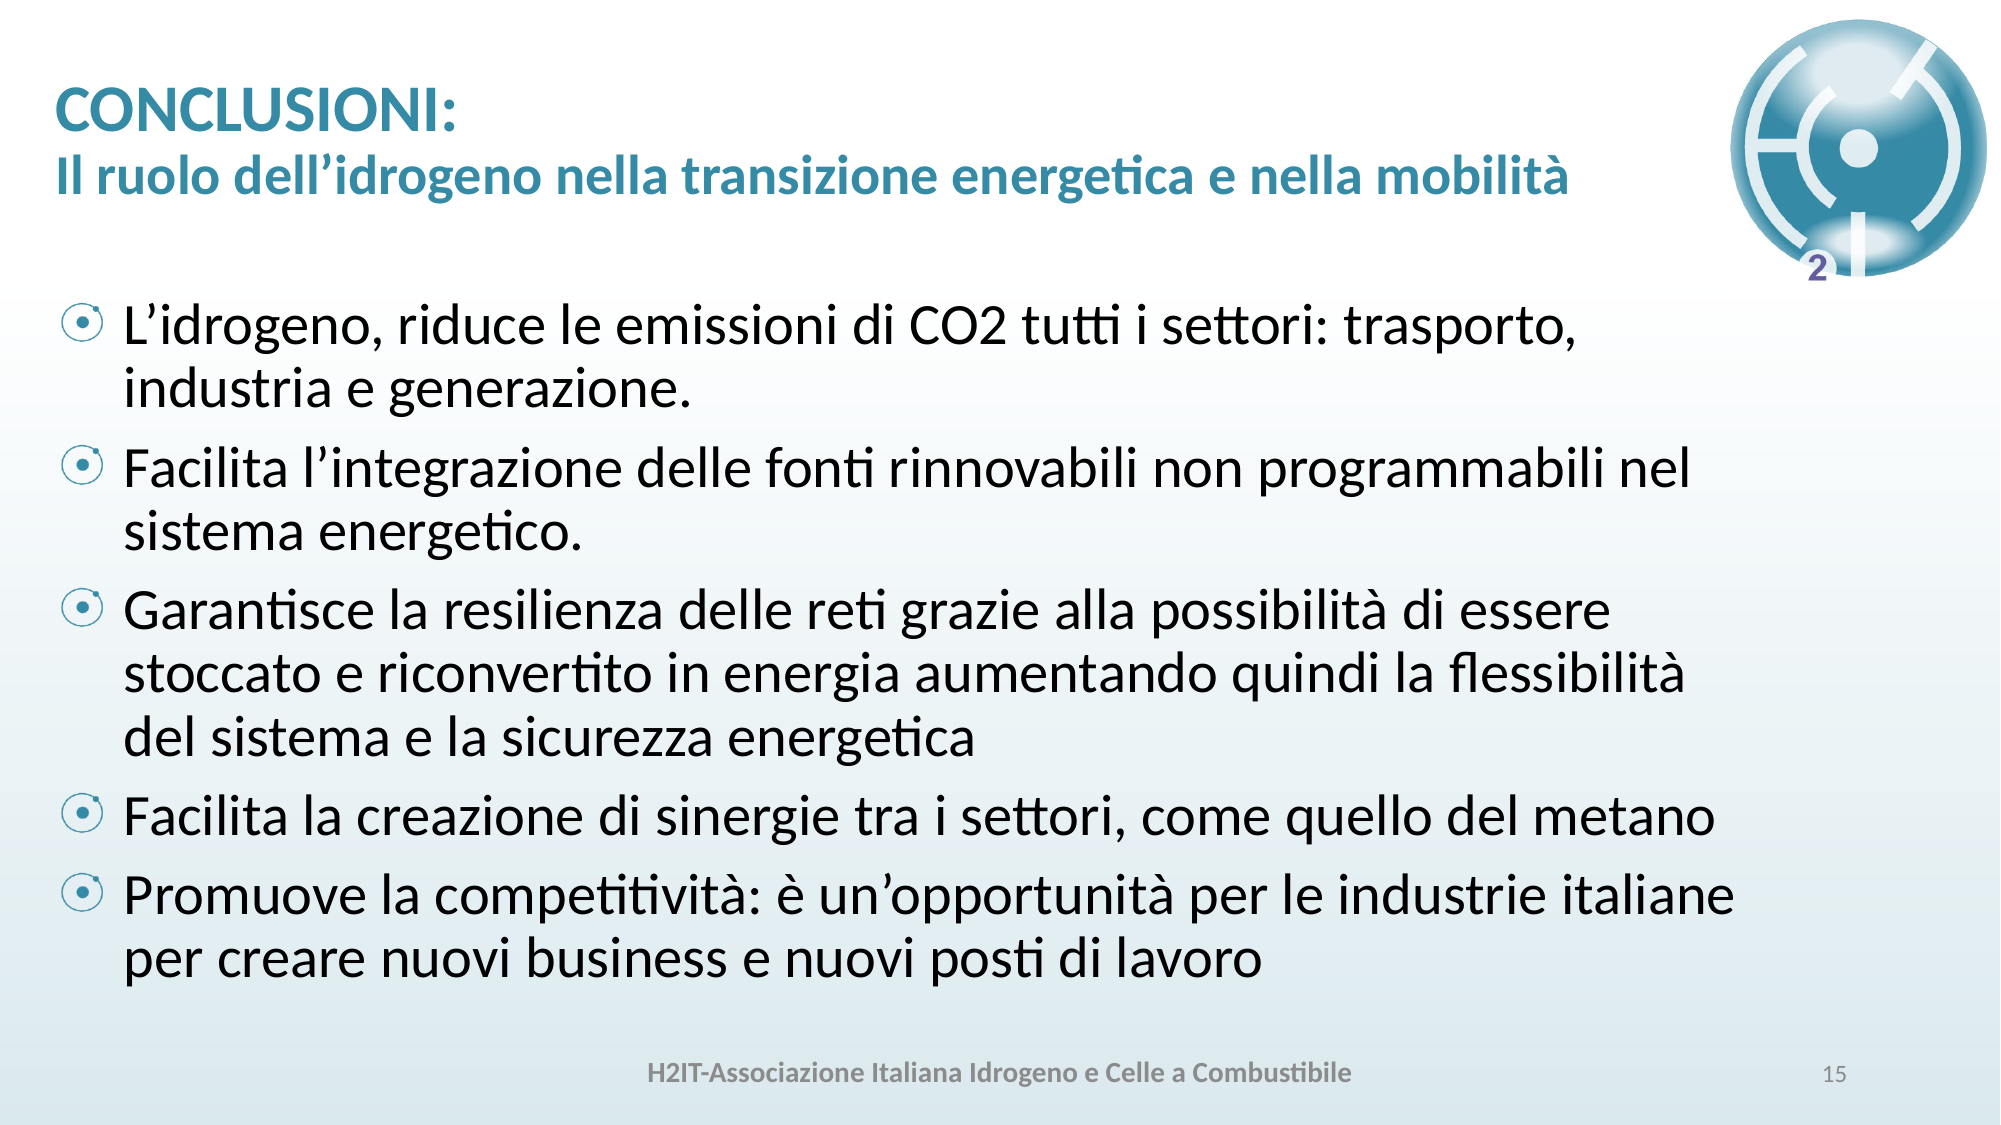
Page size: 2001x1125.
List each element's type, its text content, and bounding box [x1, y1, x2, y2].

list L’idrogeno, riduce le emissioni di CO2 tutti i settori: trasporto, industria e generazione. Facilita l’integrazione delle fonti rinnovabili non programmabili nel sistema energetico. Garantisce la resilienza delle reti grazie alla possibilità di essere stoccato e riconvertito in energia aumentando quindi la flessibilità del sistema e la sicurezza energetica Facilita la creazione di sinergie tra i settori, come quello del metano Promuove la competitività: è un’opportunità per le industrie italiane per creare nuovi business e nuovi posti di lavoro [40, 286, 1766, 1001]
footer H2IT-Associazione Italiana Idrogeno e Celle a Combustibile [624, 1040, 1375, 1101]
picture [55, 581, 113, 634]
picture [55, 438, 113, 492]
picture [55, 866, 113, 919]
picture [55, 296, 113, 349]
picture [1730, 19, 1987, 294]
picture [55, 786, 113, 840]
title CONCLUSIONI: Il ruolo dell’idrogeno nella transizione energetica e nella mobilità [40, 31, 1679, 249]
slide_number 15 [1412, 1042, 1863, 1103]
